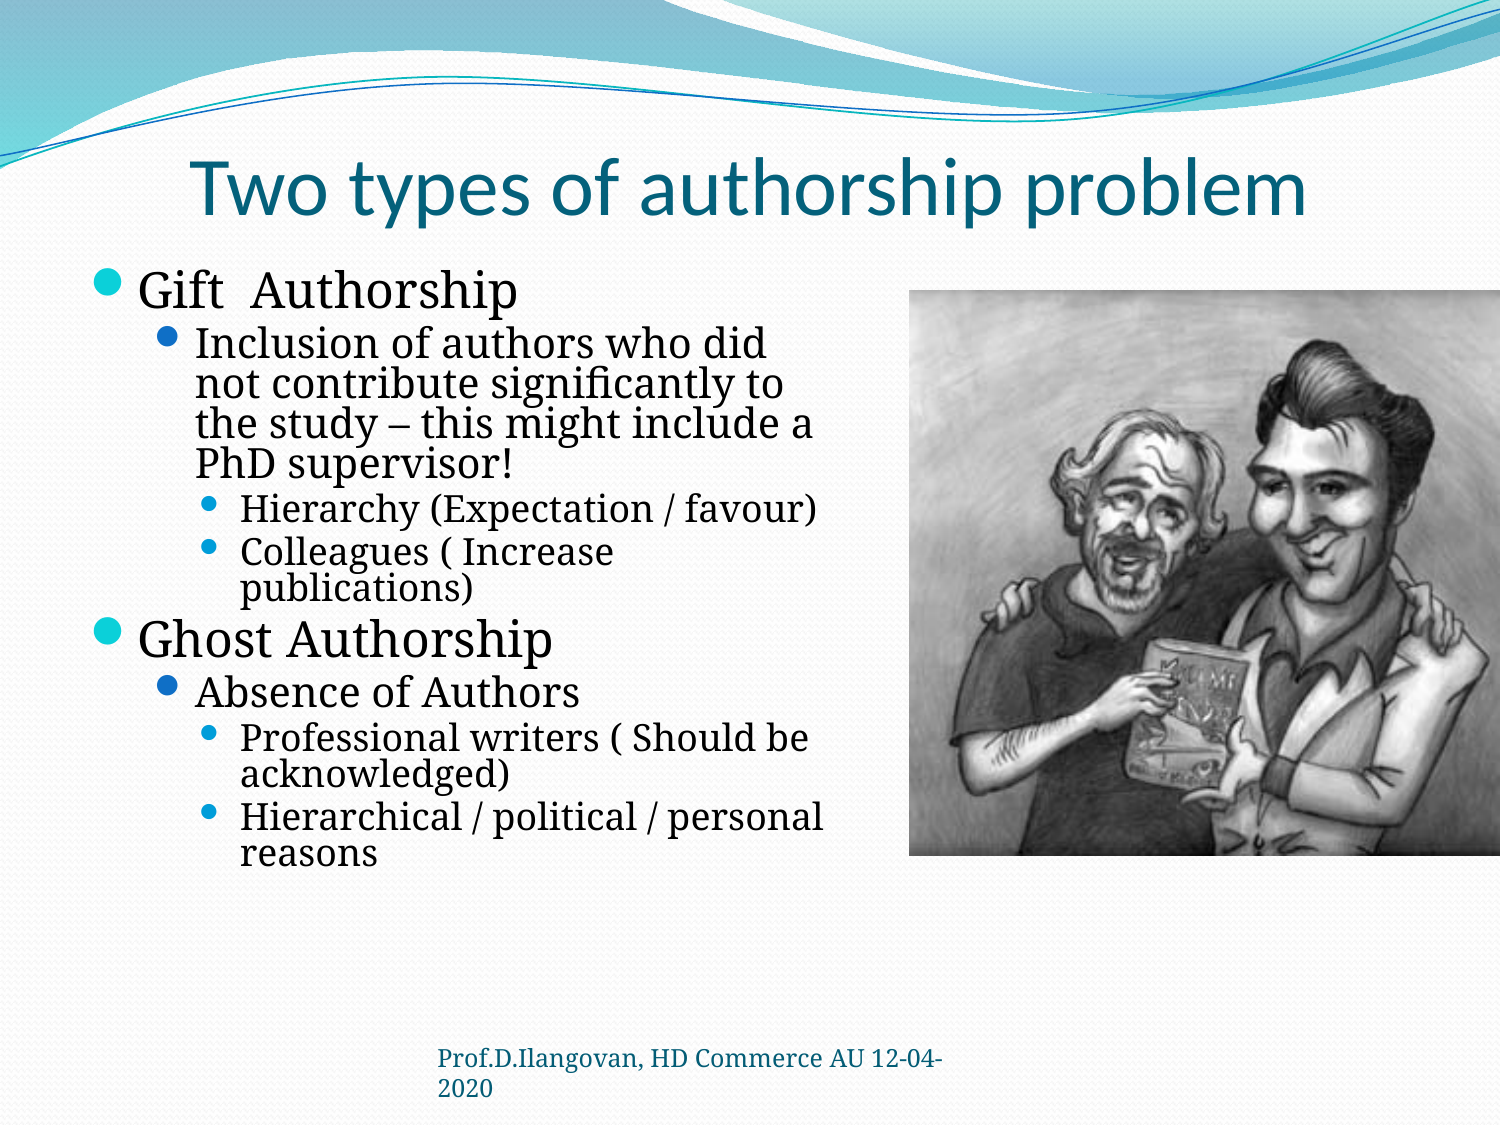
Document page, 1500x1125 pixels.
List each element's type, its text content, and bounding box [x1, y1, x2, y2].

list Gift Authorship Inclusion of authors who did not contribute significantly to the study – this might include a PhD supervisor! Hierarchy (Expectation / favour) Colleagues ( Increase publications) Ghost Authorship Absence of Authors Professional writers ( Should be acknowledged) Hierarchical / political / personal reasons [75, 262, 857, 1071]
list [909, 290, 1500, 857]
footer Prof.D.Ilangovan, HD Commerce AU 12-04-2020 [437, 1042, 988, 1103]
title Two types of authorship problem [75, 45, 1425, 233]
